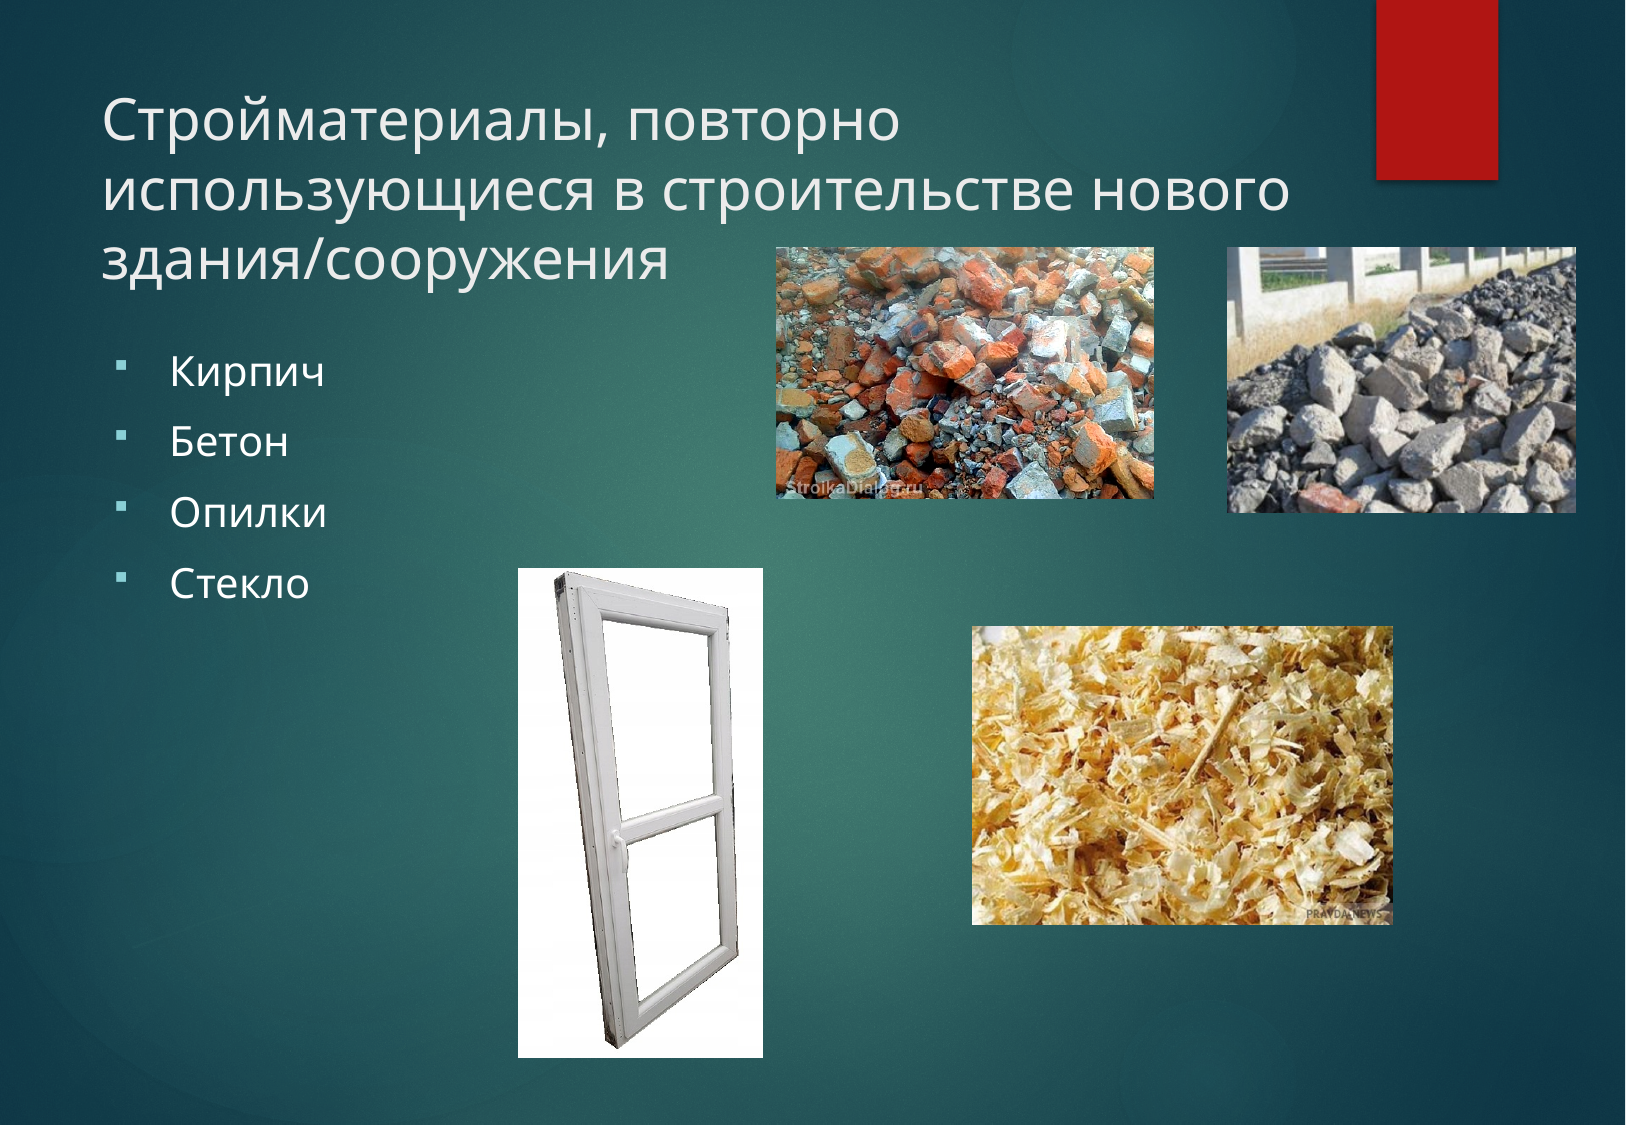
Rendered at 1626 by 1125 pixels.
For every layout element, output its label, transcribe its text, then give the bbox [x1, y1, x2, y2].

picture [972, 626, 1393, 925]
title Стройматериалы, повторно использующиеся в строительстве нового здания/сооружения [86, 74, 1340, 304]
list Кирпич Бетон Опилки Стекло [98, 336, 1536, 1051]
picture [776, 246, 1154, 499]
picture [1226, 246, 1577, 513]
picture [517, 567, 764, 1059]
